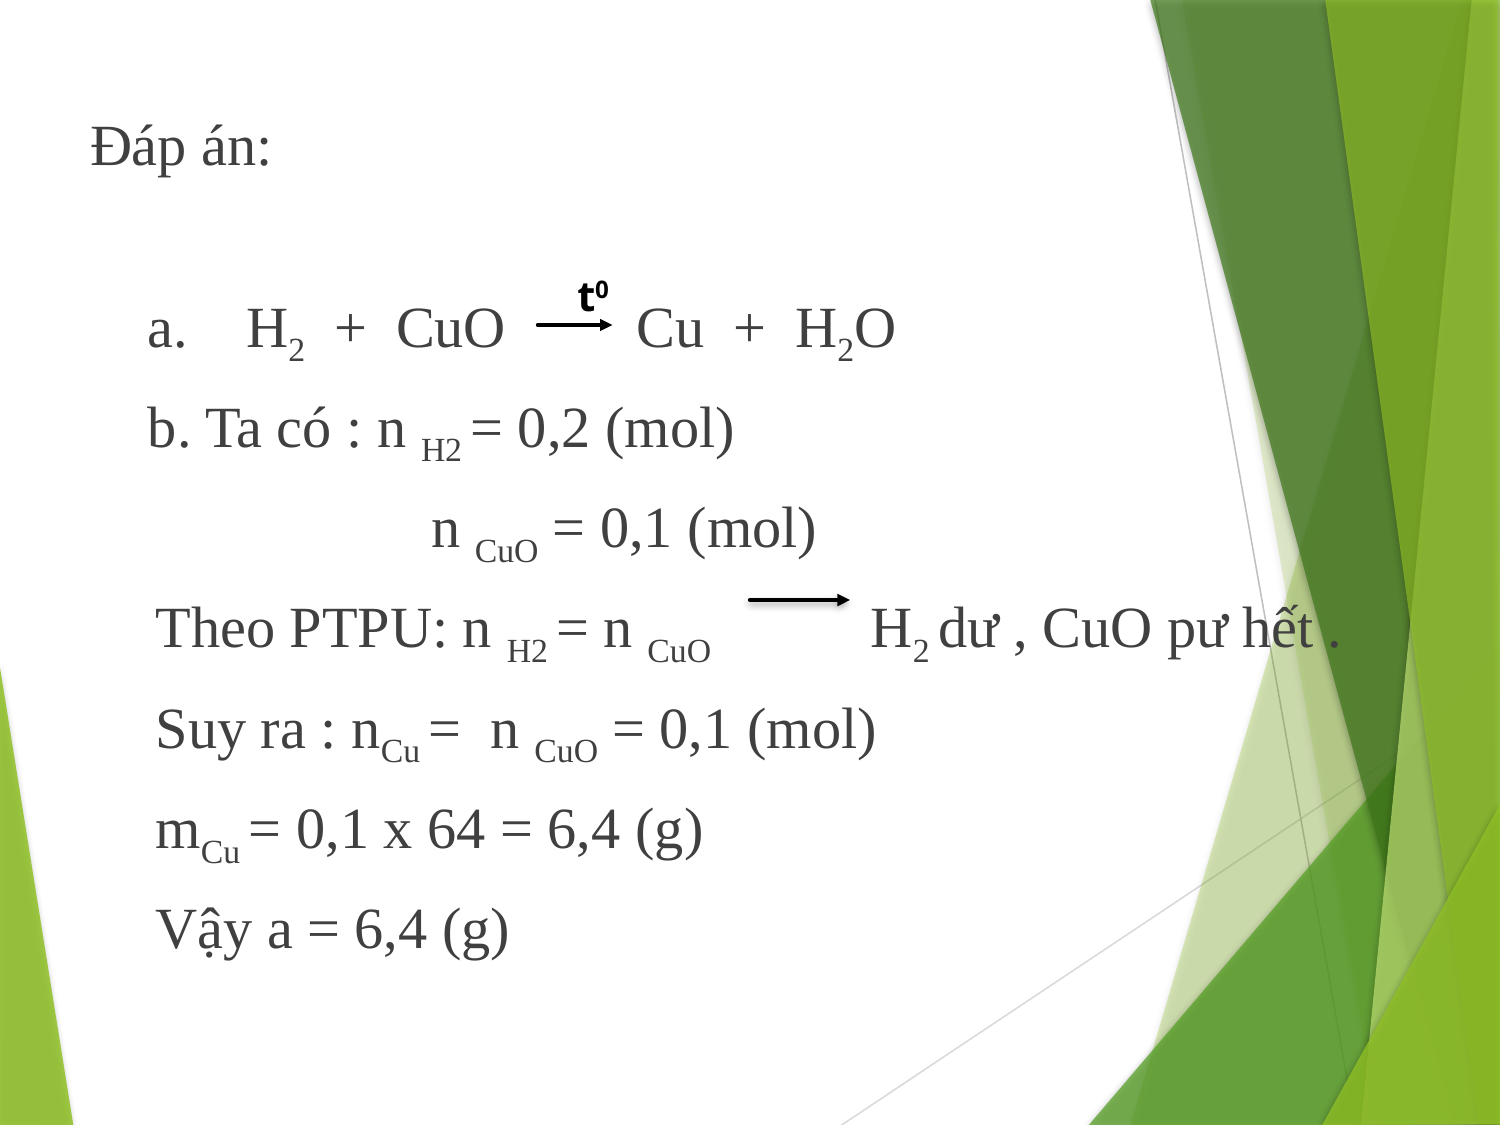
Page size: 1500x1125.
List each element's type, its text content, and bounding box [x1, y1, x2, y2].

list Đáp án: a. H2 + CuO Cu + H2O b. Ta có : n H2 = 0,2 (mol) n CuO = 0,1 (mol) Theo PTPU: n H2 = n CuO H2 dư , CuO pư hết . Suy ra : nCu = n CuO = 0,1 (mol) mCu = 0,1 x 64 = 6,4 (g) Vậy a = 6,4 (g) [75, 99, 1425, 1025]
text_box t0 [562, 262, 725, 328]
